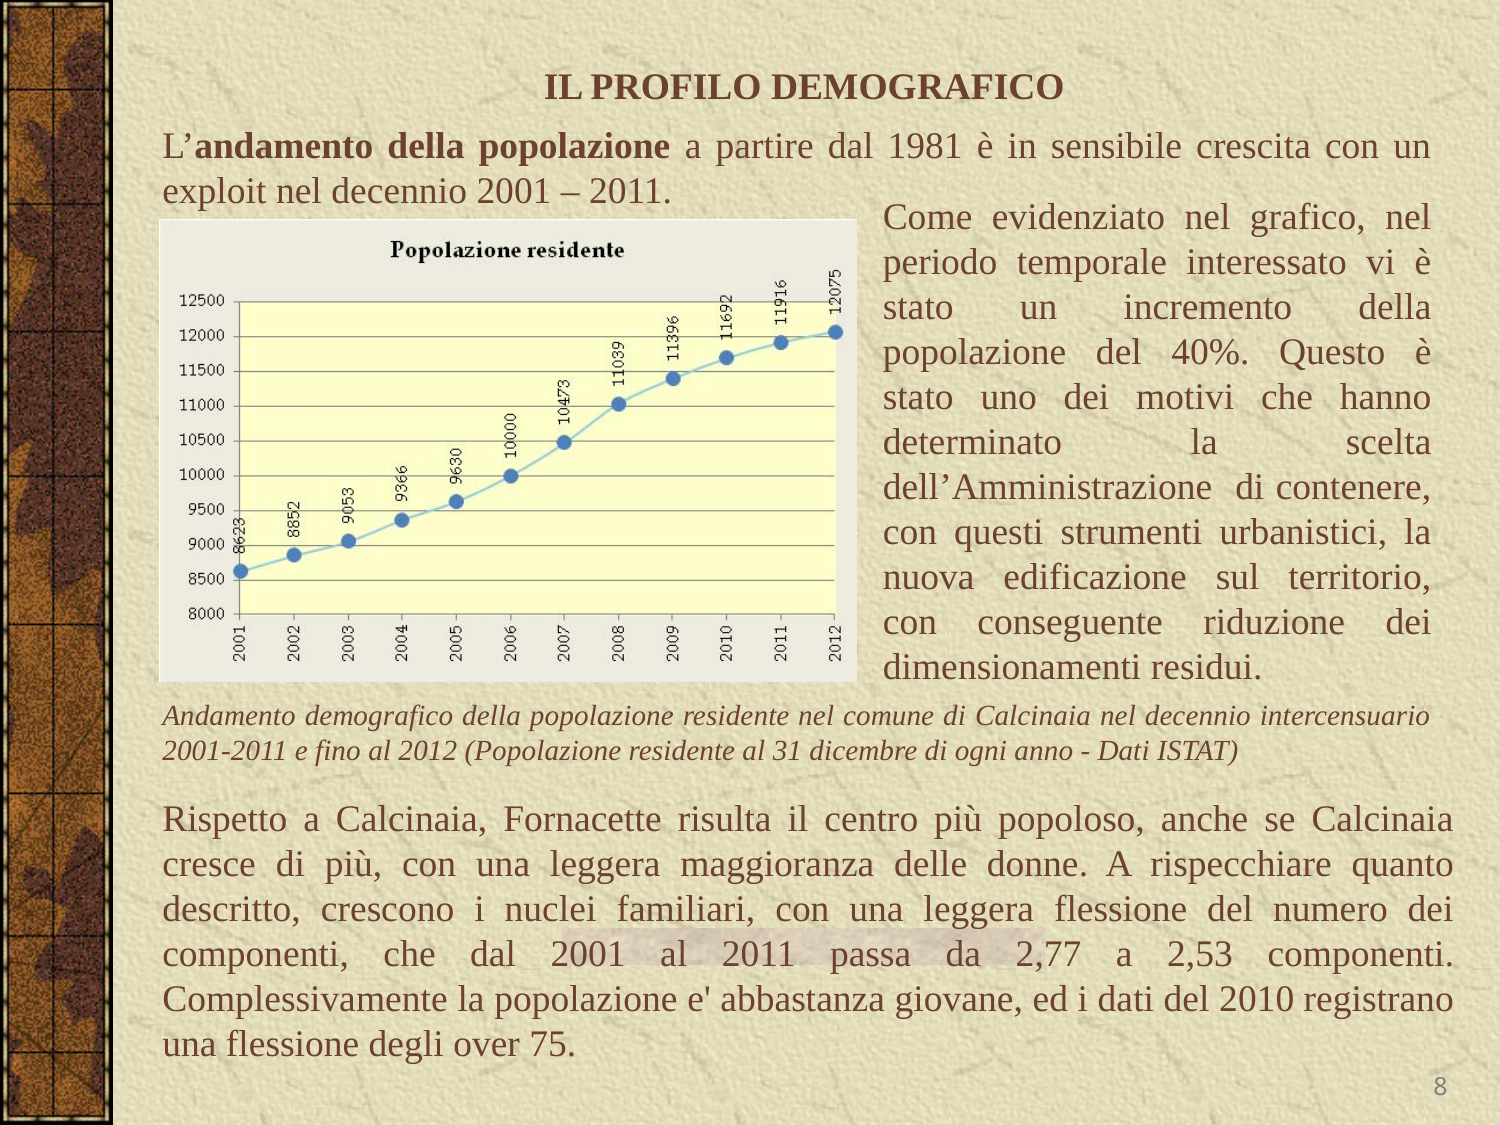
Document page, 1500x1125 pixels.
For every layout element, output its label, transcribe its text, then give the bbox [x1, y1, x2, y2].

text_box IL PROFILO DEMOGRAFICO [147, 54, 1471, 115]
text_box Rispetto a Calcinaia, Fornacette risulta il centro più popoloso, anche se Calcinaia cresce di più, con una leggera maggioranza delle donne. A rispecchiare quanto descritto, crescono i nuclei familiari, con una leggera flessione del numero dei componenti, che dal 2001 al 2011 passa da 2,77 a 2,53 componenti. Complessivamente la popolazione e' abbastanza giovane, ed i dati del 2010 registrano una flessione degli over 75. [147, 786, 1471, 1072]
text_box Come evidenziato nel grafico, nel periodo temporale interessato vi è stato un incremento della popolazione del 40%. Questo è stato uno dei motivi che hanno determinato la scelta dell’Amministrazione di contenere, con questi strumenti urbanistici, la nuova edificazione sul territorio, con conseguente riduzione dei dimensionamenti residui. [868, 184, 1447, 695]
picture [0, 0, 1500, 1125]
text_box Andamento demografico della popolazione residente nel comune di Calcinaia nel decennio intercensuario 2001-2011 e fino al 2012 (Popolazione residente al 31 dicembre di ogni anno - Dati ISTAT) [147, 689, 1447, 774]
text_box L’andamento della popolazione a partire dal 1981 è in sensibile crescita con un exploit nel decennio 2001 – 2011. [147, 113, 1447, 219]
slide_number 8 [1149, 1072, 1463, 1125]
